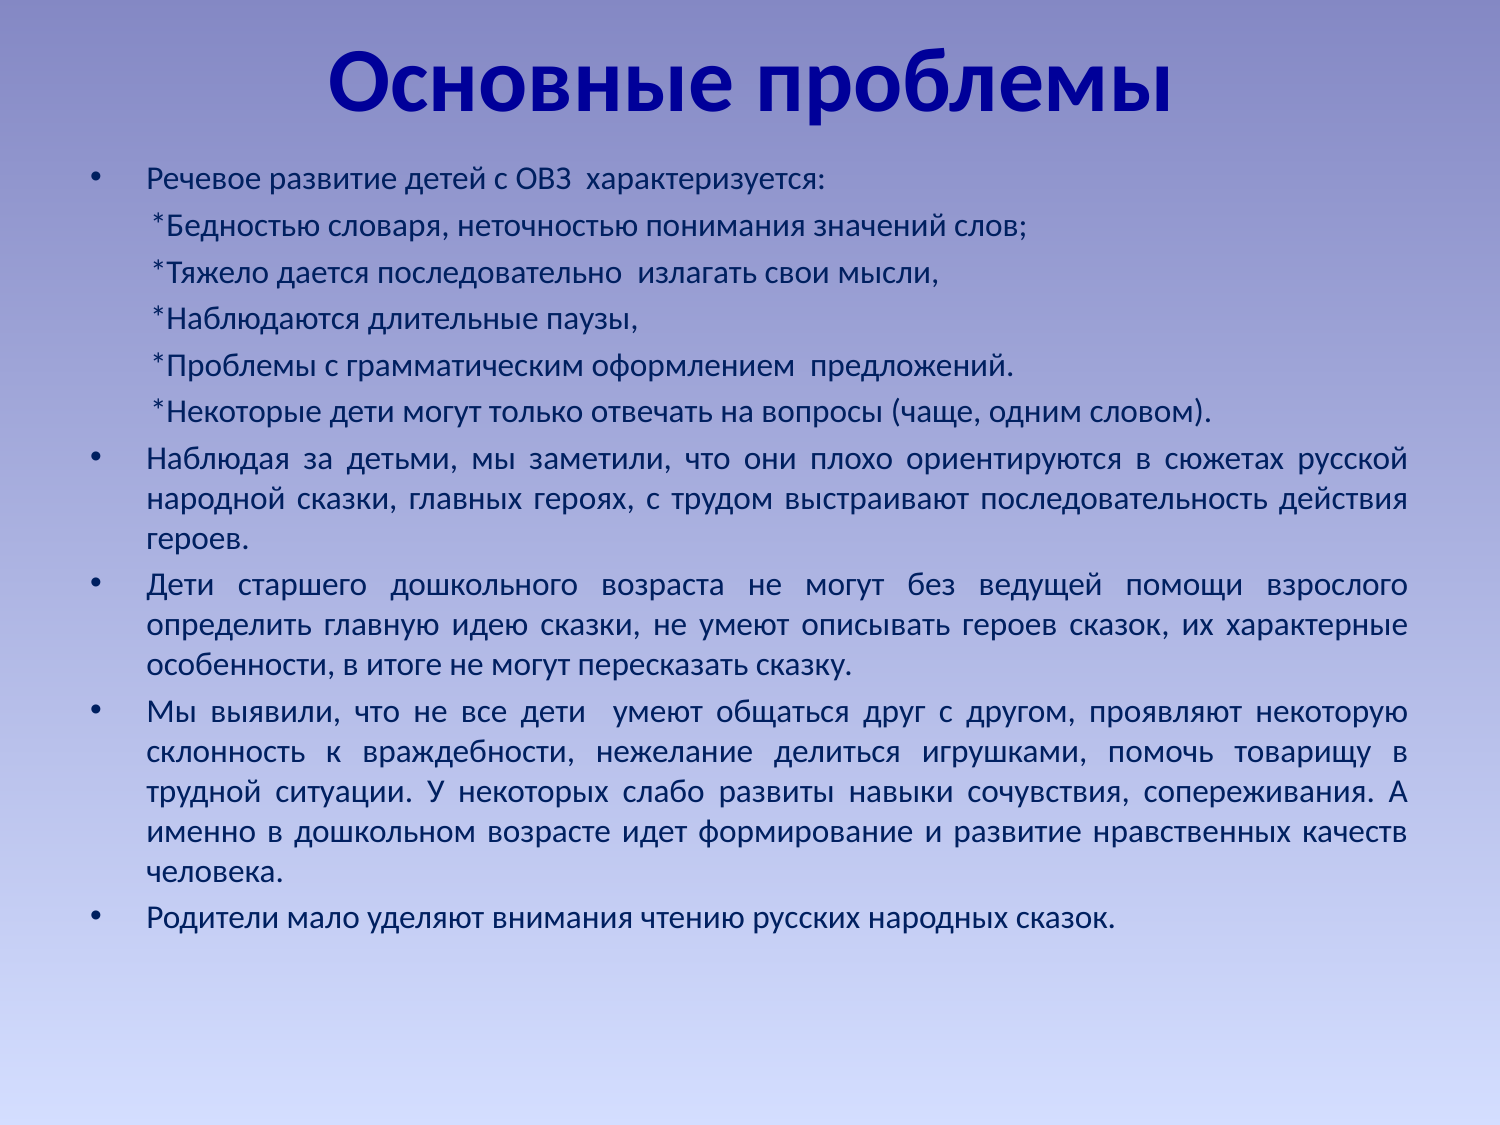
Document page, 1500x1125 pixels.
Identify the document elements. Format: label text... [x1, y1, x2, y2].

list Речевое развитие детей с ОВЗ характеризуется: *Бедностью словаря, неточностью понимания значений слов; *Тяжело дается последовательно излагать свои мысли, *Наблюдаются длительные паузы, *Проблемы с грамматическим оформлением предложений. *Некоторые дети могут только отвечать на вопросы (чаще, одним словом). Наблюдая за детьми, мы заметили, что они плохо ориентируются в сюжетах русской народной сказки, главных героях, с трудом выстраивают последовательность действия героев. Дети старшего дошкольного возраста не могут без ведущей помощи взрослого определить главную идею сказки, не умеют описывать героев сказок, их характерные особенности, в итоге не могут пересказать сказку. Мы выявили, что не все дети умеют общаться друг с другом, проявляют некоторую склонность к враждебности, нежелание делиться игрушками, помочь товарищу в трудной ситуации. У некоторых слабо развиты навыки сочувствия, сопереживания. А именно в дошкольном возрасте идет формирование и развитие нравственных качеств человека. Родители мало уделяют внимания чтению русских народных сказок. [75, 149, 1425, 1005]
title Основные проблемы [76, 0, 1427, 149]
